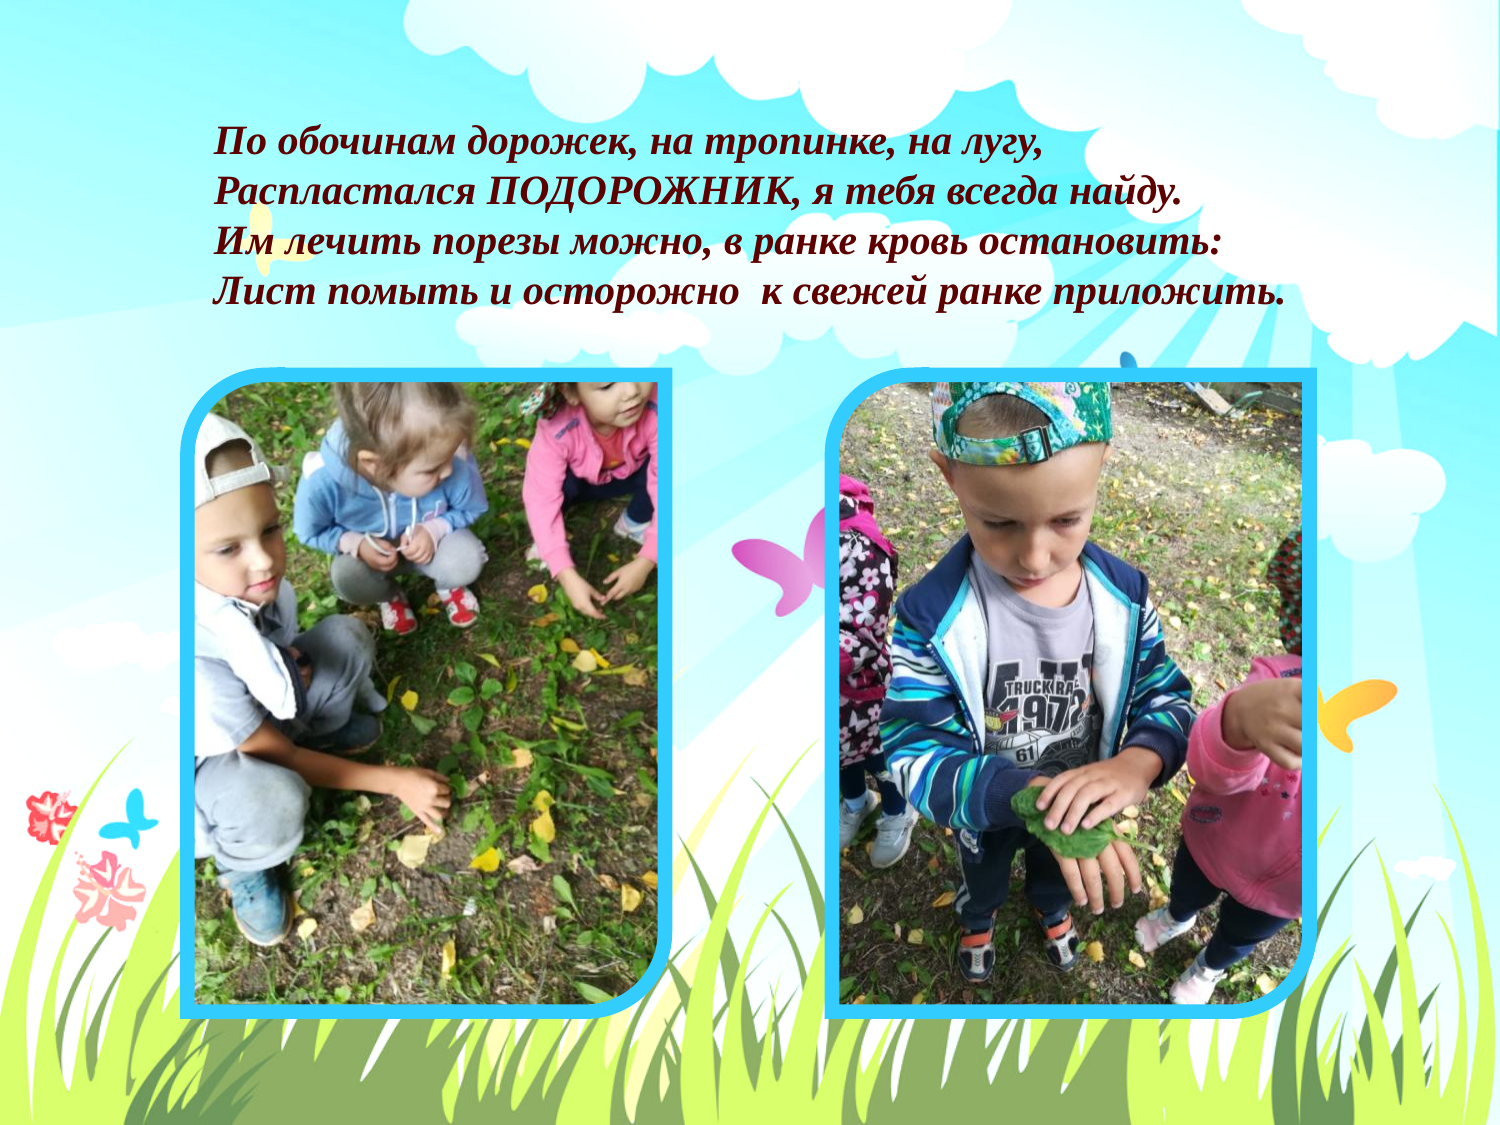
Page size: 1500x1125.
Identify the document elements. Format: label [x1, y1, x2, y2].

text_box [0, 0, 1500, 1125]
